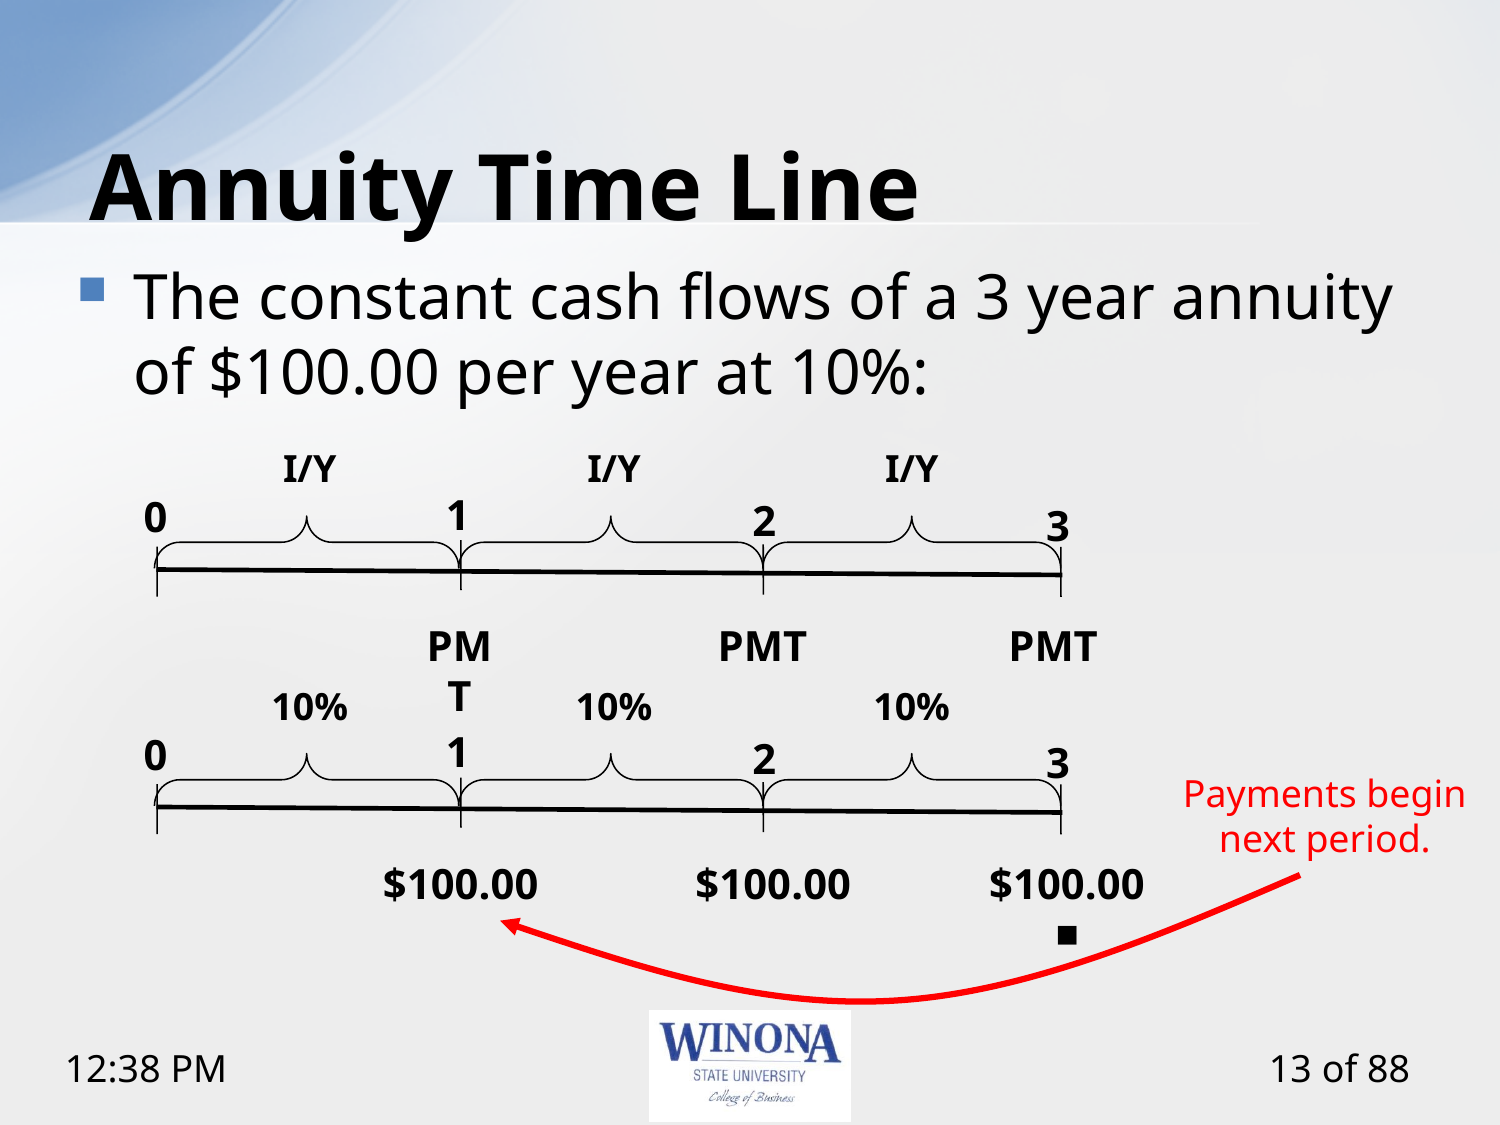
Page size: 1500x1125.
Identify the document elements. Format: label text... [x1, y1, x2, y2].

text_box I/Y [847, 437, 976, 498]
text_box 1 [430, 728, 476, 784]
text_box The constant cash flows of a 3 year annuity of $100.00 per year at 10%: [62, 249, 1413, 994]
picture [0, 0, 1500, 1125]
text_box [500, 874, 1301, 1002]
text_box 10% [549, 674, 679, 736]
text_box [458, 516, 763, 569]
text_box PMT [399, 612, 519, 728]
text_box 2 [737, 725, 783, 791]
text_box 0 [128, 483, 174, 549]
text_box [458, 753, 763, 806]
text_box I/Y [245, 437, 374, 498]
text_box $100.00 ▪ [1088, 929, 1173, 961]
text_box $100.00 ▪ [962, 849, 1173, 894]
text_box 10% [847, 674, 976, 736]
text_box PMT [699, 612, 825, 678]
text_box [762, 753, 1061, 806]
text_box 2 [737, 487, 783, 553]
title Annuity Time Line [75, 58, 1425, 247]
text_box [762, 516, 1061, 569]
text_box I/Y [549, 437, 679, 498]
text_box 3 [1030, 729, 1077, 795]
text_box $100.00 [362, 849, 560, 916]
text_box 0 [128, 721, 174, 787]
text_box $100.00 [674, 849, 873, 910]
text_box [154, 516, 459, 569]
text_box 10% [245, 674, 374, 736]
text_box Payments begin next period. [1149, 762, 1500, 868]
text_box 3 [1030, 491, 1077, 558]
text_box 1 [430, 481, 476, 547]
text_box PMT [987, 612, 1119, 678]
text_box [154, 753, 459, 806]
